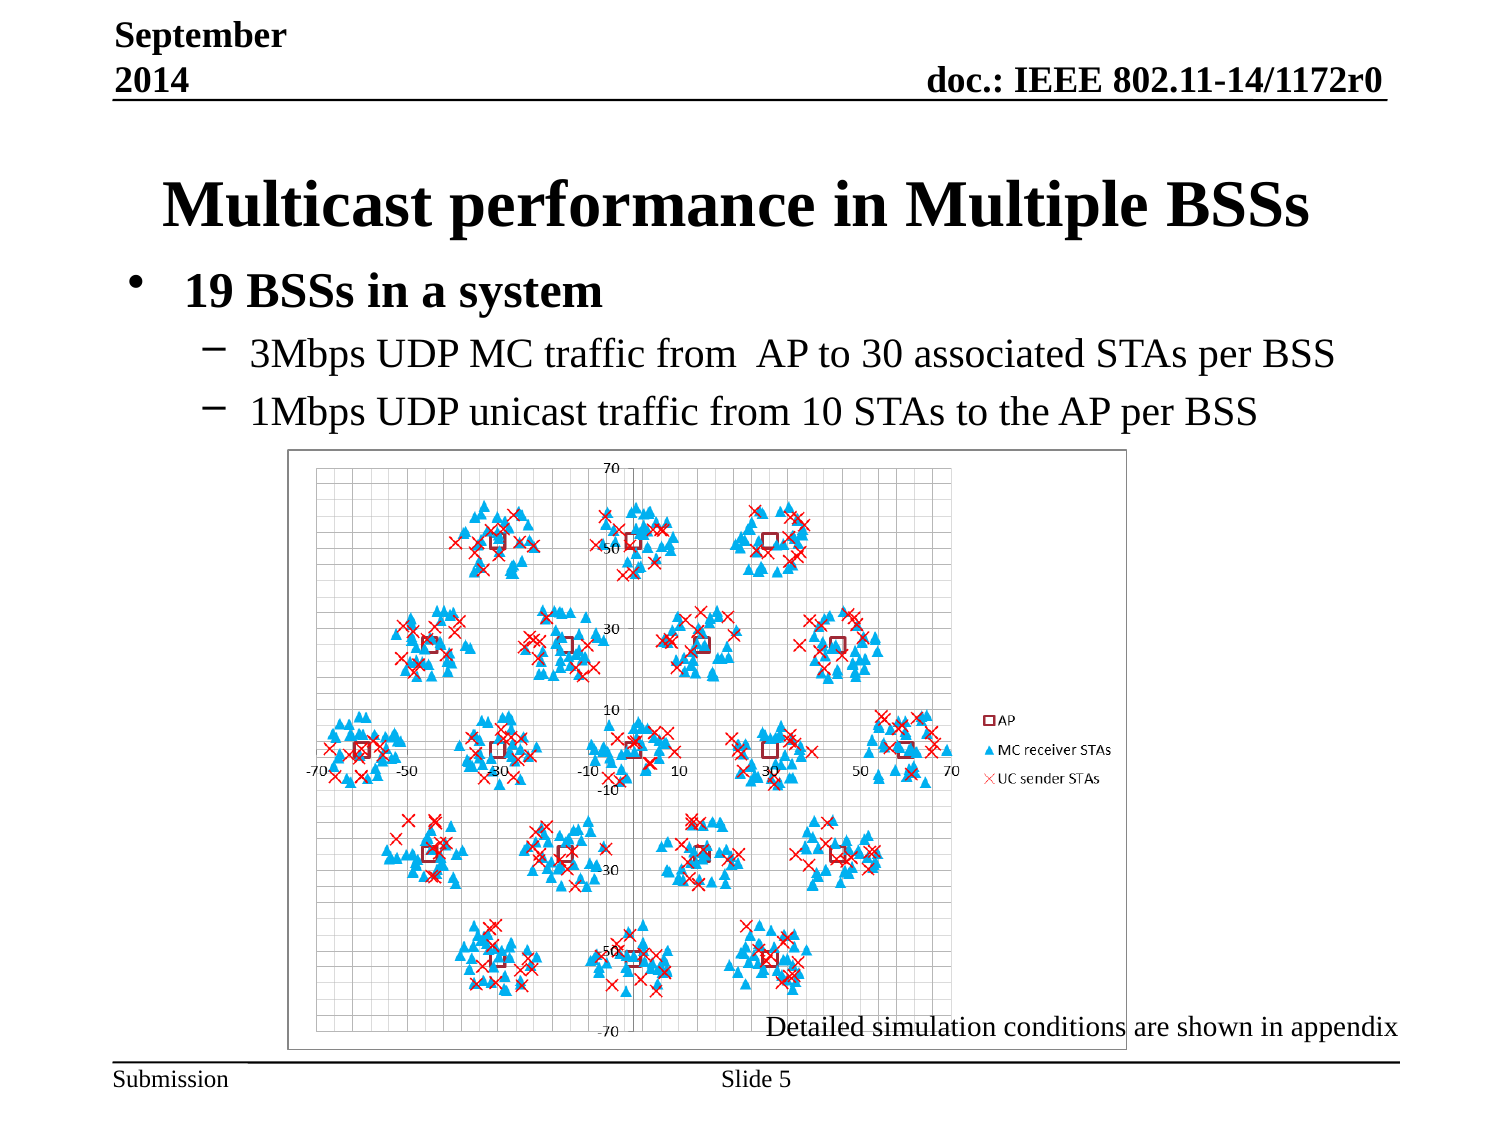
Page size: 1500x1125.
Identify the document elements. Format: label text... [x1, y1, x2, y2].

picture [287, 449, 1127, 1051]
text_box Detailed simulation conditions are shown in appendix [1131, 999, 1415, 1050]
slide_number Slide 5 [712, 1061, 800, 1093]
list 19 BSSs in a system 3Mbps UDP MC traffic from AP to 30 associated STAs per BSS 1Mbps UDP unicast traffic from 10 STAs to the AP per BSS [112, 249, 1388, 926]
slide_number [114, 54, 290, 101]
title Multicast performance in Multiple BSSs [62, 112, 1413, 288]
